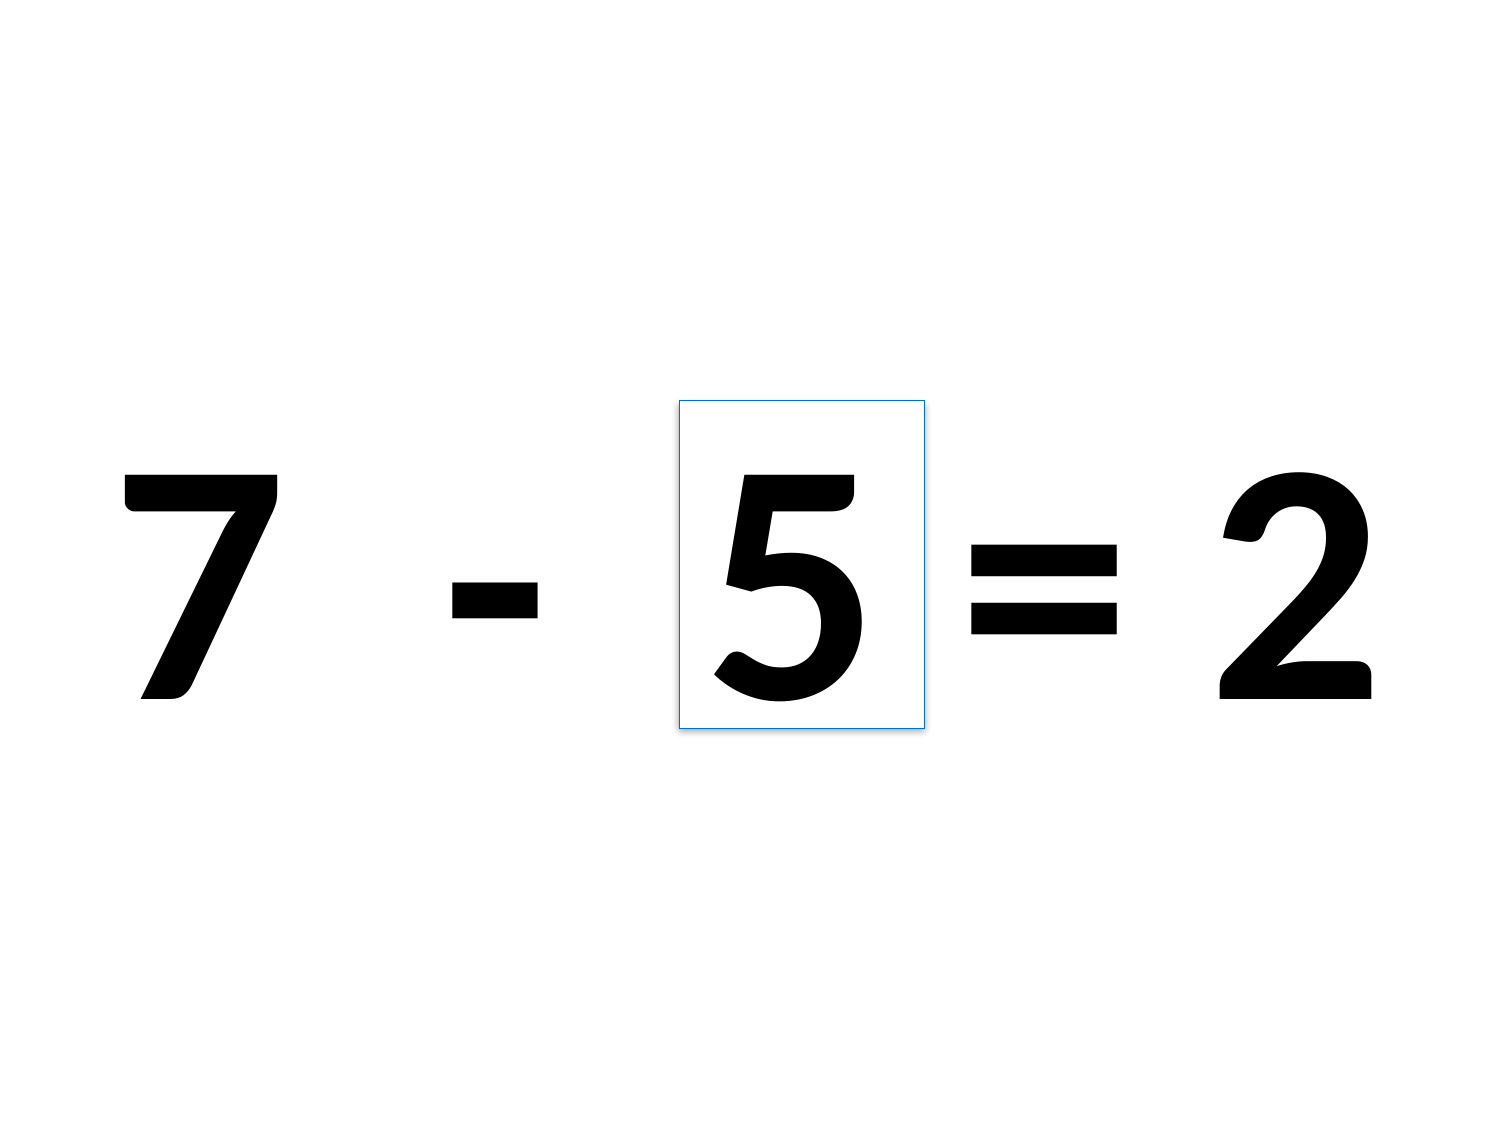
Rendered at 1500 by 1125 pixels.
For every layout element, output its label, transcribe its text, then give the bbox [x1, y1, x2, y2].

text_box 7 - 5 = 2 [23, 317, 1473, 805]
